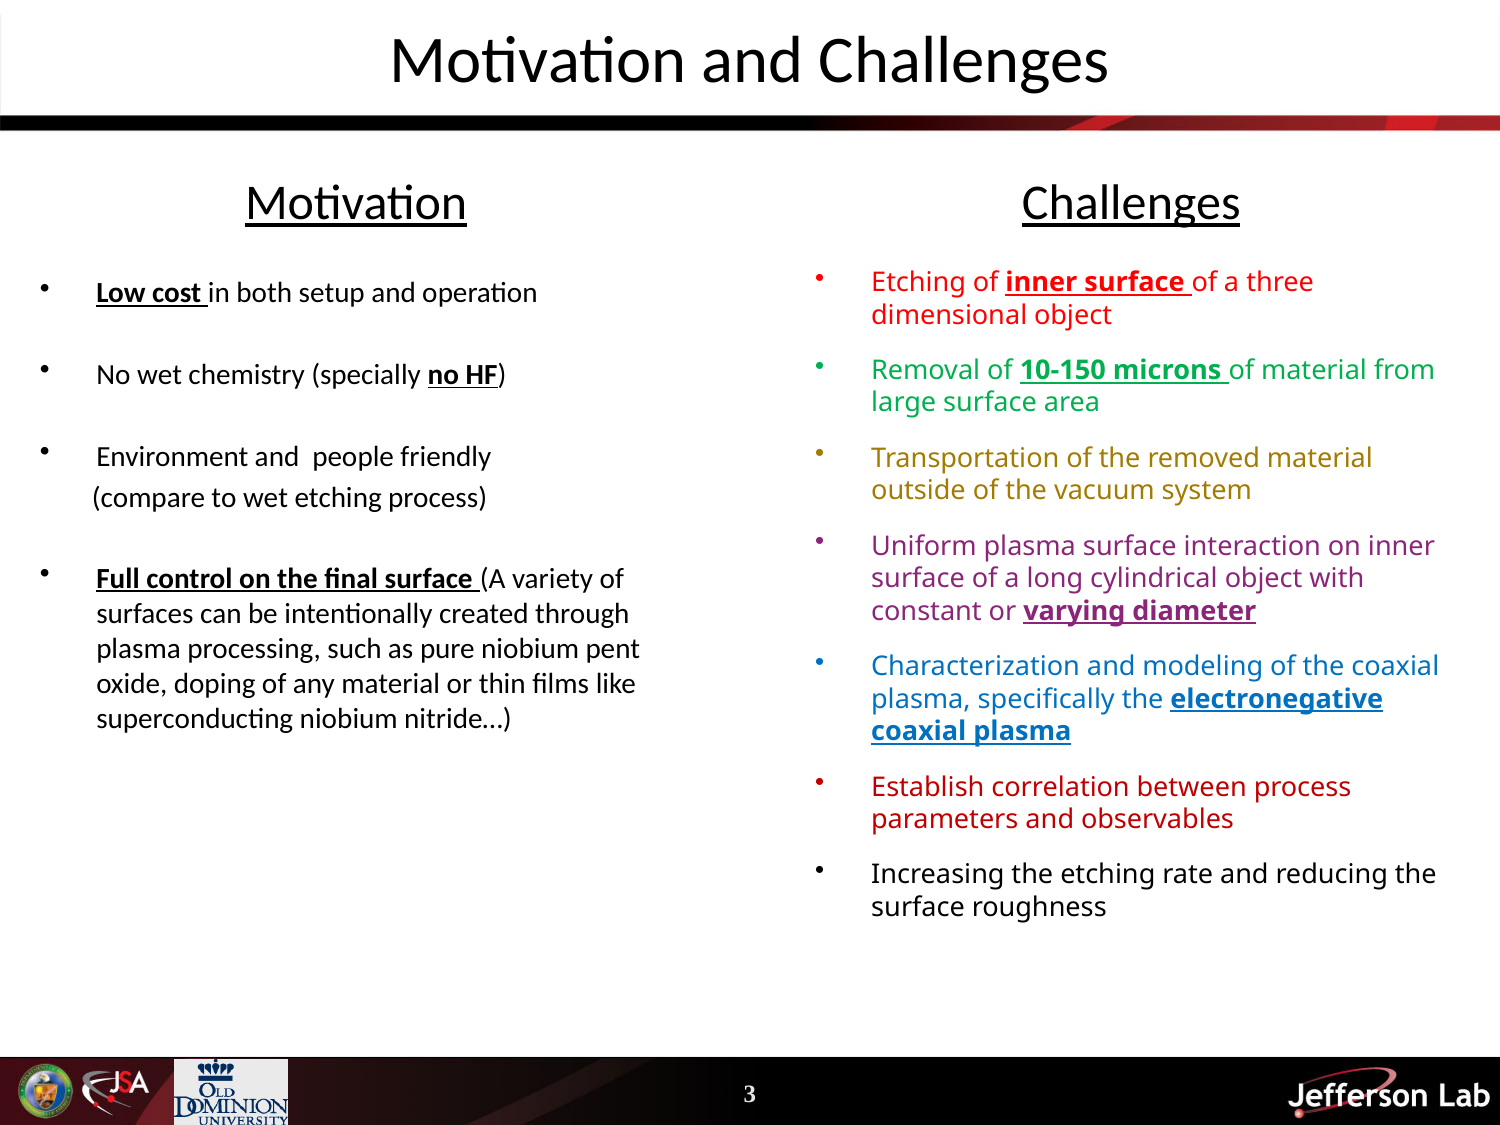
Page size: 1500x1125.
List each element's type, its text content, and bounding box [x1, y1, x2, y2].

text_box Motivation Low cost in both setup and operation No wet chemistry (specially no HF) Environment and people friendly (compare to wet etching process) Full control on the final surface (A variety of surfaces can be intentionally created through plasma processing, such as pure niobium pent oxide, doping of any material or thin films like superconducting niobium nitride…) [24, 162, 688, 938]
title Motivation and Challenges [112, 0, 1388, 113]
slide_number 3 [575, 1062, 925, 1123]
text_box Challenges Etching of inner surface of a three dimensional object Removal of 10-150 microns of material from large surface area Transportation of the removed material outside of the vacuum system Uniform plasma surface interaction on inner surface of a long cylindrical object with constant or varying diameter Characterization and modeling of the coaxial plasma, specifically the electronegative coaxial plasma Establish correlation between process parameters and observables Increasing the etching rate and reducing the surface roughness [799, 137, 1463, 1038]
picture [0, 0, 1500, 1125]
